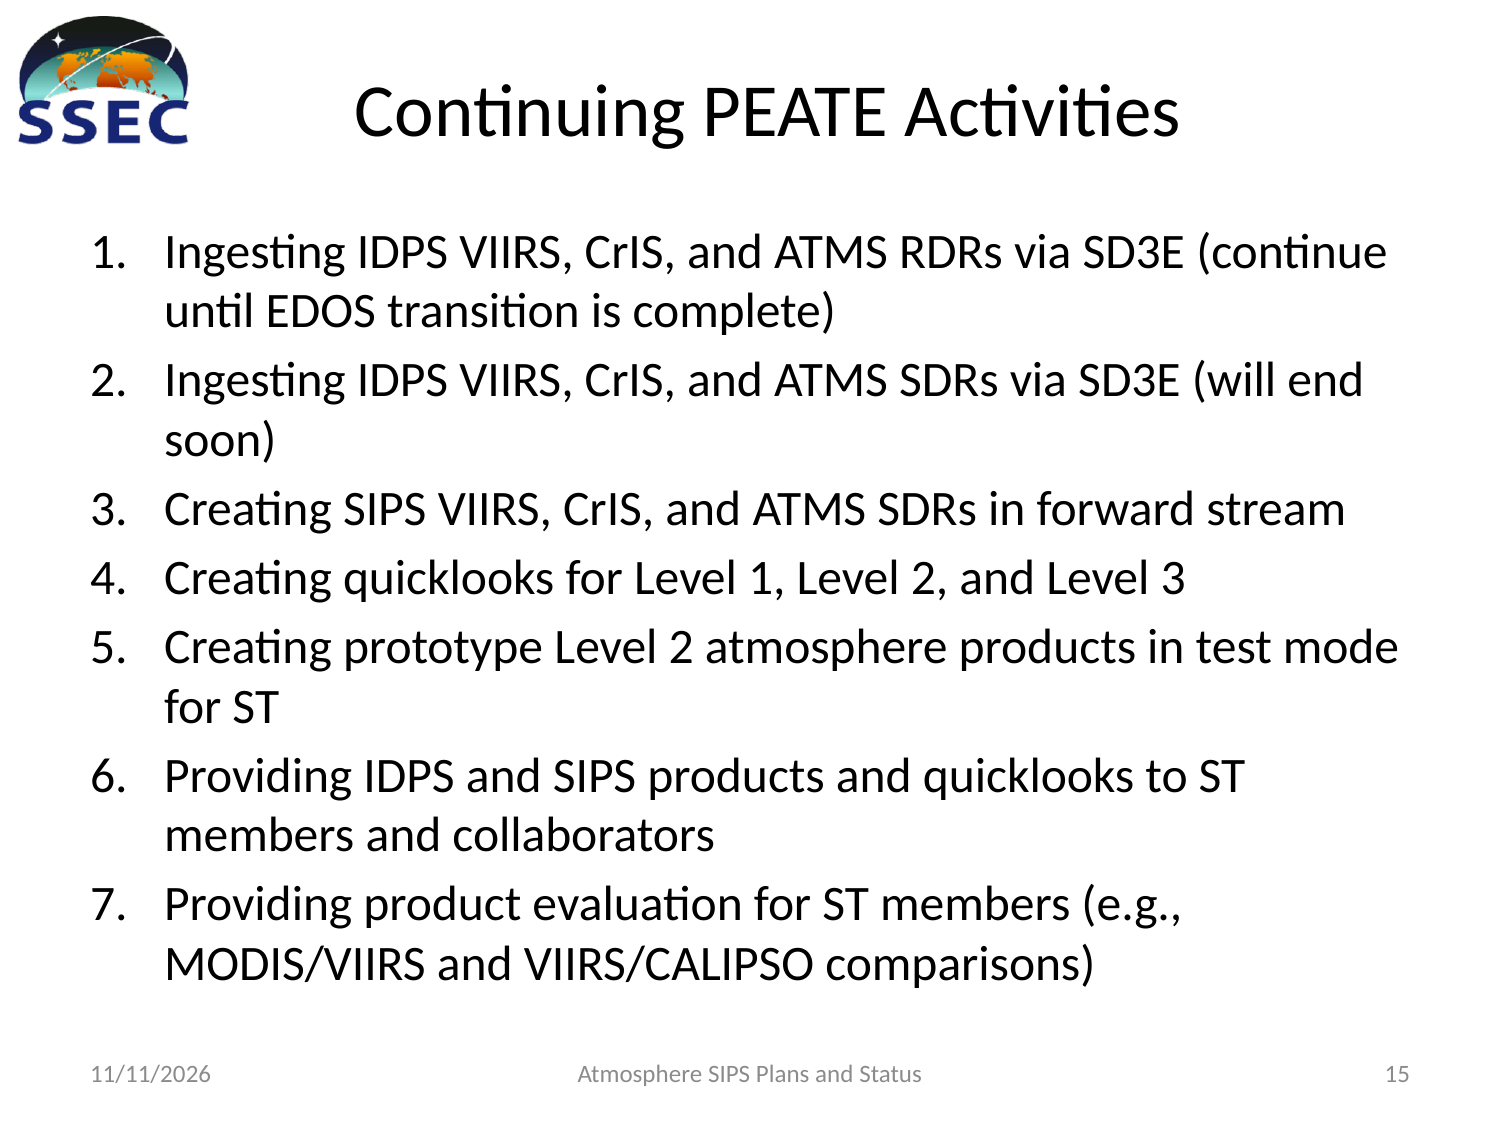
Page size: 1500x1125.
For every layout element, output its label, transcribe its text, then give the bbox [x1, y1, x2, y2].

title Continuing PEATE Activities [209, 45, 1327, 168]
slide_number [75, 1042, 425, 1103]
footer Atmosphere SIPS Plans and Status [512, 1042, 988, 1103]
list Ingesting IDPS VIIRS, CrIS, and ATMS RDRs via SD3E (continue until EDOS transition is complete) Ingesting IDPS VIIRS, CrIS, and ATMS SDRs via SD3E (will end soon) Creating SIPS VIIRS, CrIS, and ATMS SDRs in forward stream Creating quicklooks for Level 1, Level 2, and Level 3 Creating prototype Level 2 atmosphere products in test mode for ST Providing IDPS and SIPS products and quicklooks to ST members and collaborators Providing product evaluation for ST members (e.g., MODIS/VIIRS and VIIRS/CALIPSO comparisons) [75, 211, 1425, 1005]
slide_number 15 [1074, 1042, 1425, 1103]
